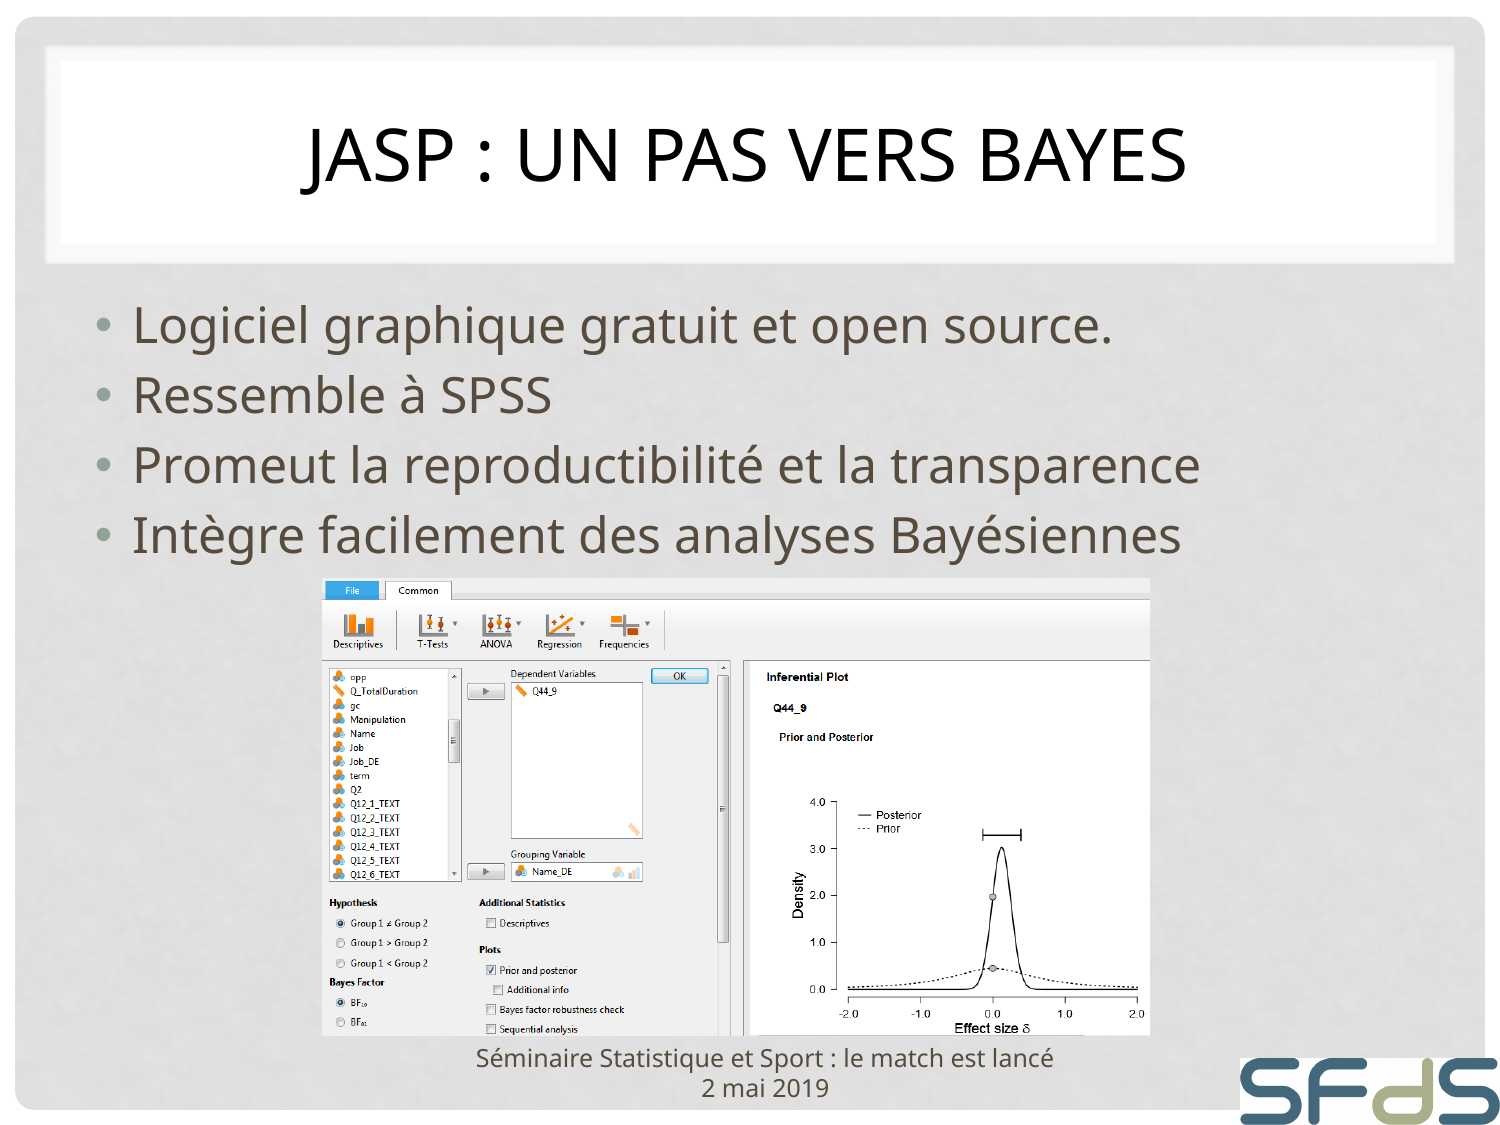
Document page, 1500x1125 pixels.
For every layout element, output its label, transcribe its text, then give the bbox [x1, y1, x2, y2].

picture [15, 16, 1500, 1125]
footer Séminaire Statistique et Sport : le match est lancé 2 mai 2019 [433, 1042, 1098, 1103]
title JASP : un pas vers bayes [69, 66, 1425, 238]
text_box Logiciel graphique gratuit et open source. Ressemble à SPSS Promeut la reproductibilité et la transparence Intègre facilement des analyses Bayésiennes [60, 286, 1411, 1004]
